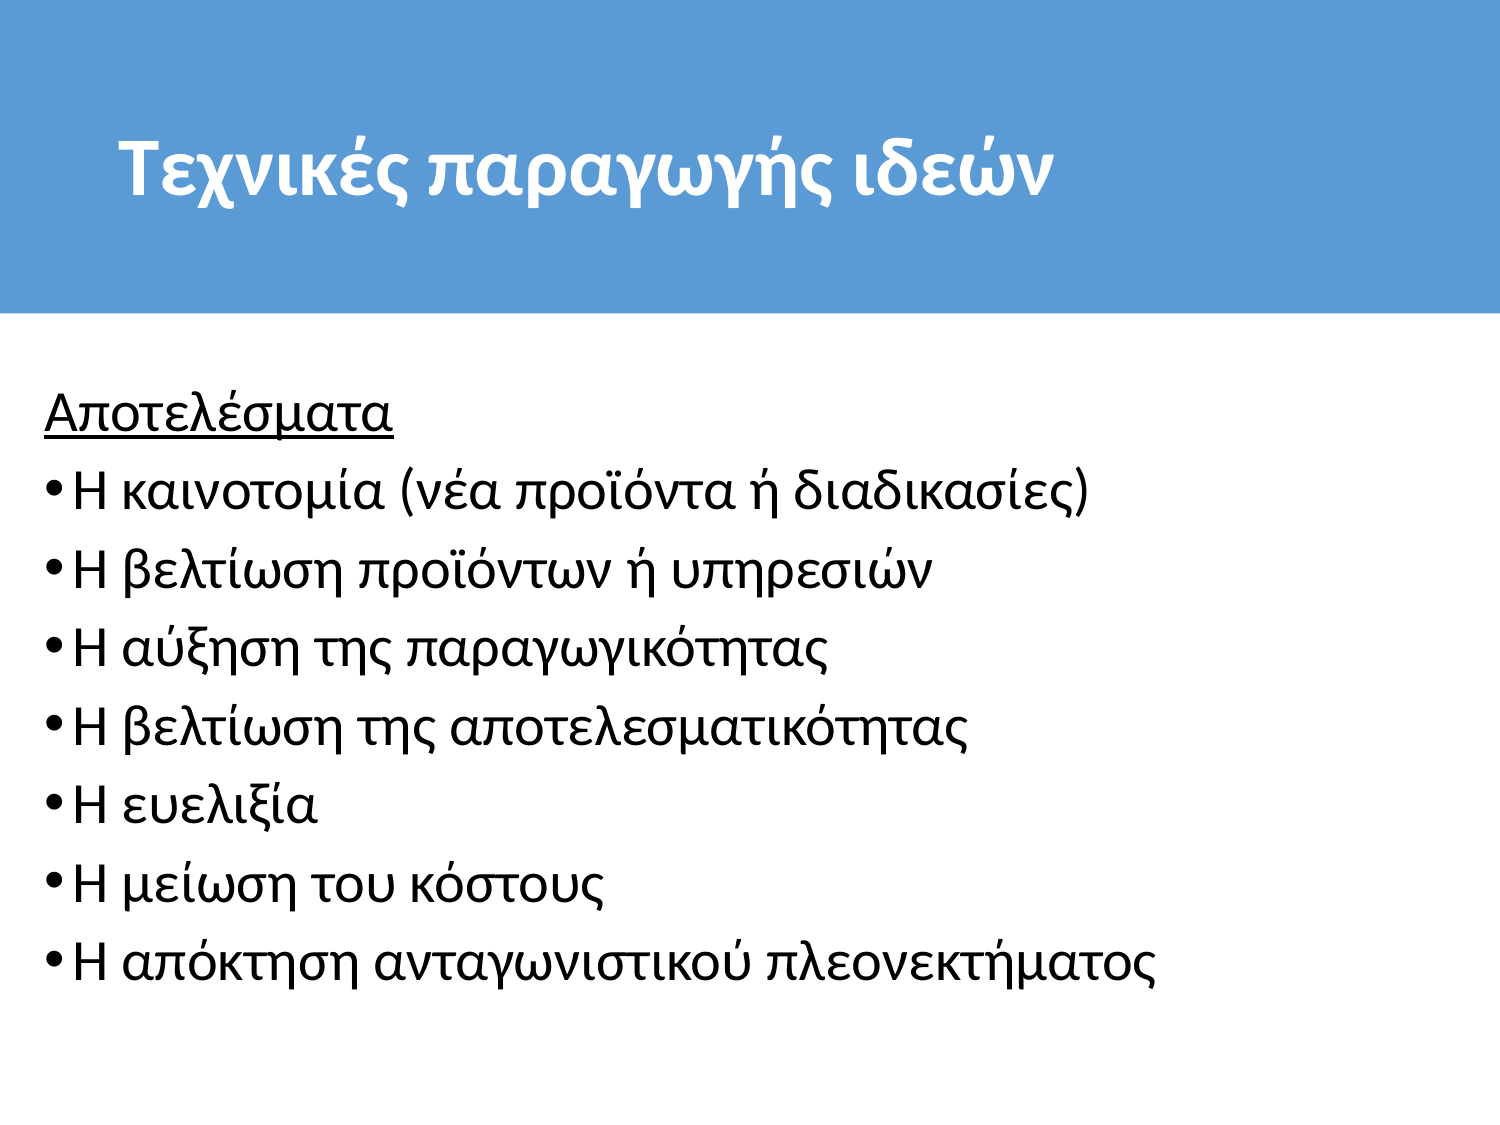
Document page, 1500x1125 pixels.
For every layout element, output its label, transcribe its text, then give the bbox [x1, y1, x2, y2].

title Τεχνικές παραγωγής ιδεών [103, 59, 1397, 278]
list Αποτελέσματα Η καινοτομία (νέα προϊόντα ή διαδικασίες) Η βελτίωση προϊόντων ή υπηρεσιών Η αύξηση της παραγωγικότητας Η βελτίωση της αποτελεσματικότητας Η ευελιξία Η μείωση του κόστους Η απόκτηση ανταγωνιστικού πλεονεκτήματος [29, 373, 1397, 1014]
text_box [0, 0, 1500, 314]
